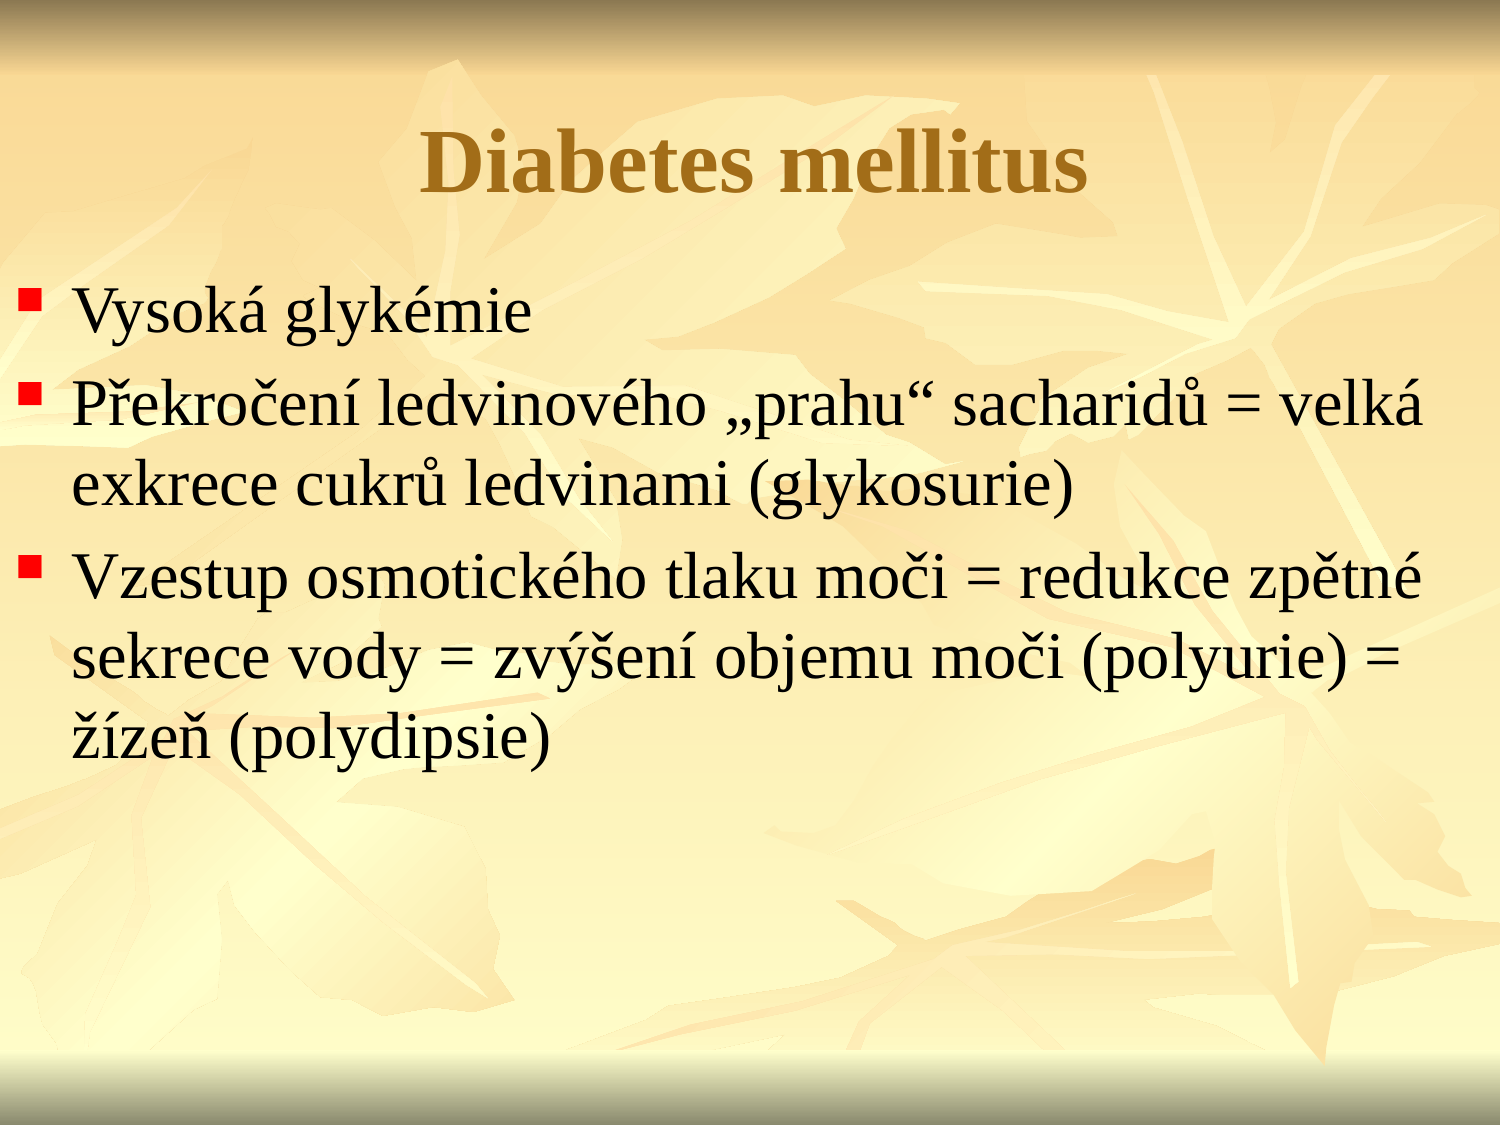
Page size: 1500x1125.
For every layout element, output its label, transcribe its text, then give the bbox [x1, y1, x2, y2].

title Diabetes mellitus [116, 93, 1393, 220]
text_box [1285, 1012, 1293, 1019]
list Vysoká glykémie Překročení ledvinového „prahu“ sacharidů = velká exkrece cukrů ledvinami (glykosurie) Vzestup osmotického tlaku moči = redukce zpětné sekrece vody = zvýšení objemu moči (polyurie) = žízeň (polydipsie) [0, 257, 1500, 1012]
